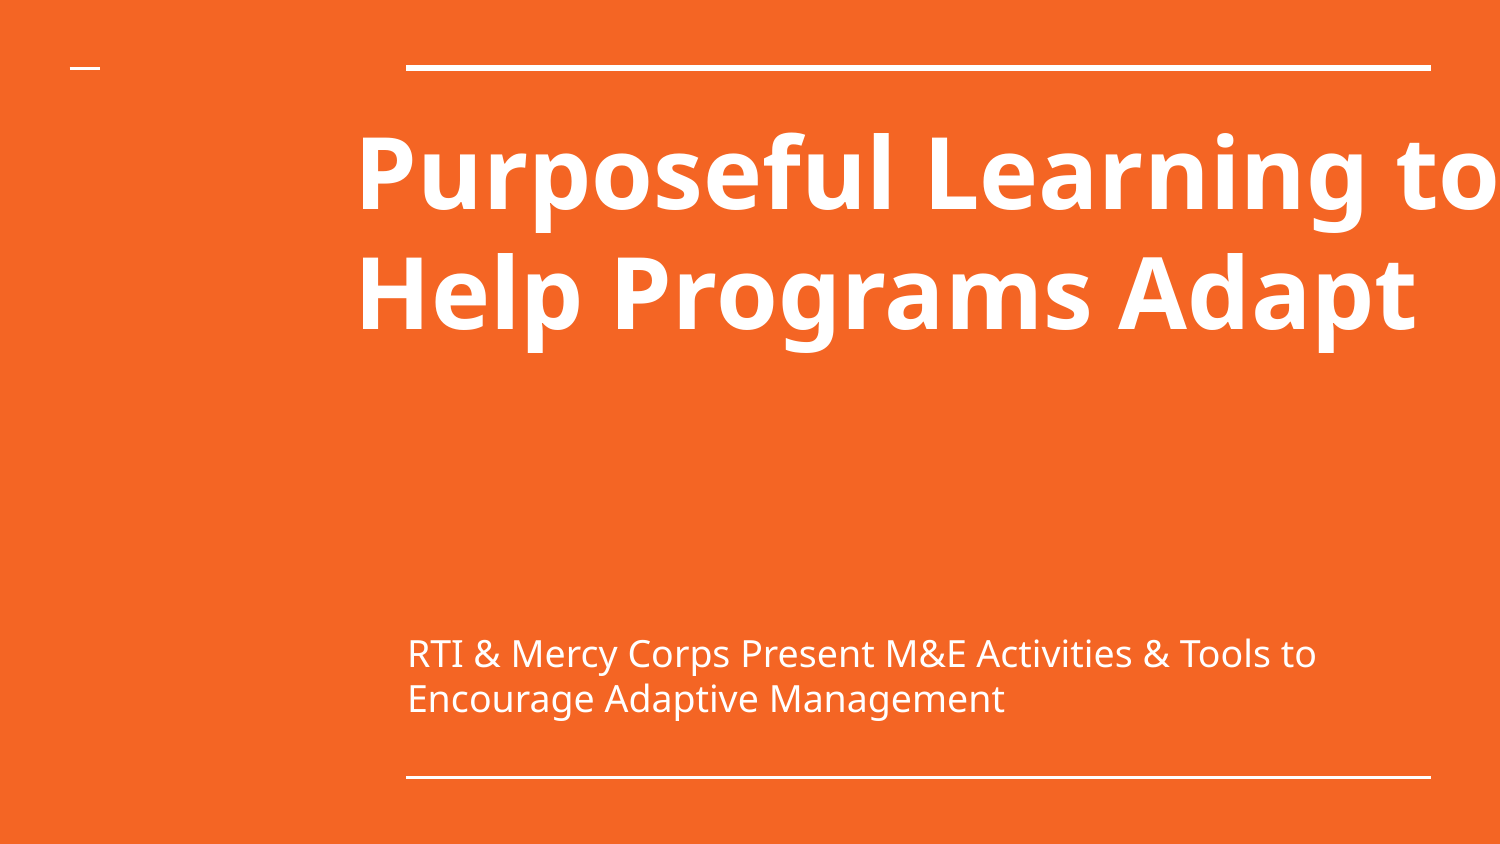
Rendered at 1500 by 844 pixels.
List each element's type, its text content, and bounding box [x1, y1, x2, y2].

title Purposeful Learning to Help Programs Adapt [339, 94, 1500, 348]
subtitle RTI & Mercy Corps Present M&E Activities & Tools to Encourage Adaptive Management [392, 531, 1431, 735]
